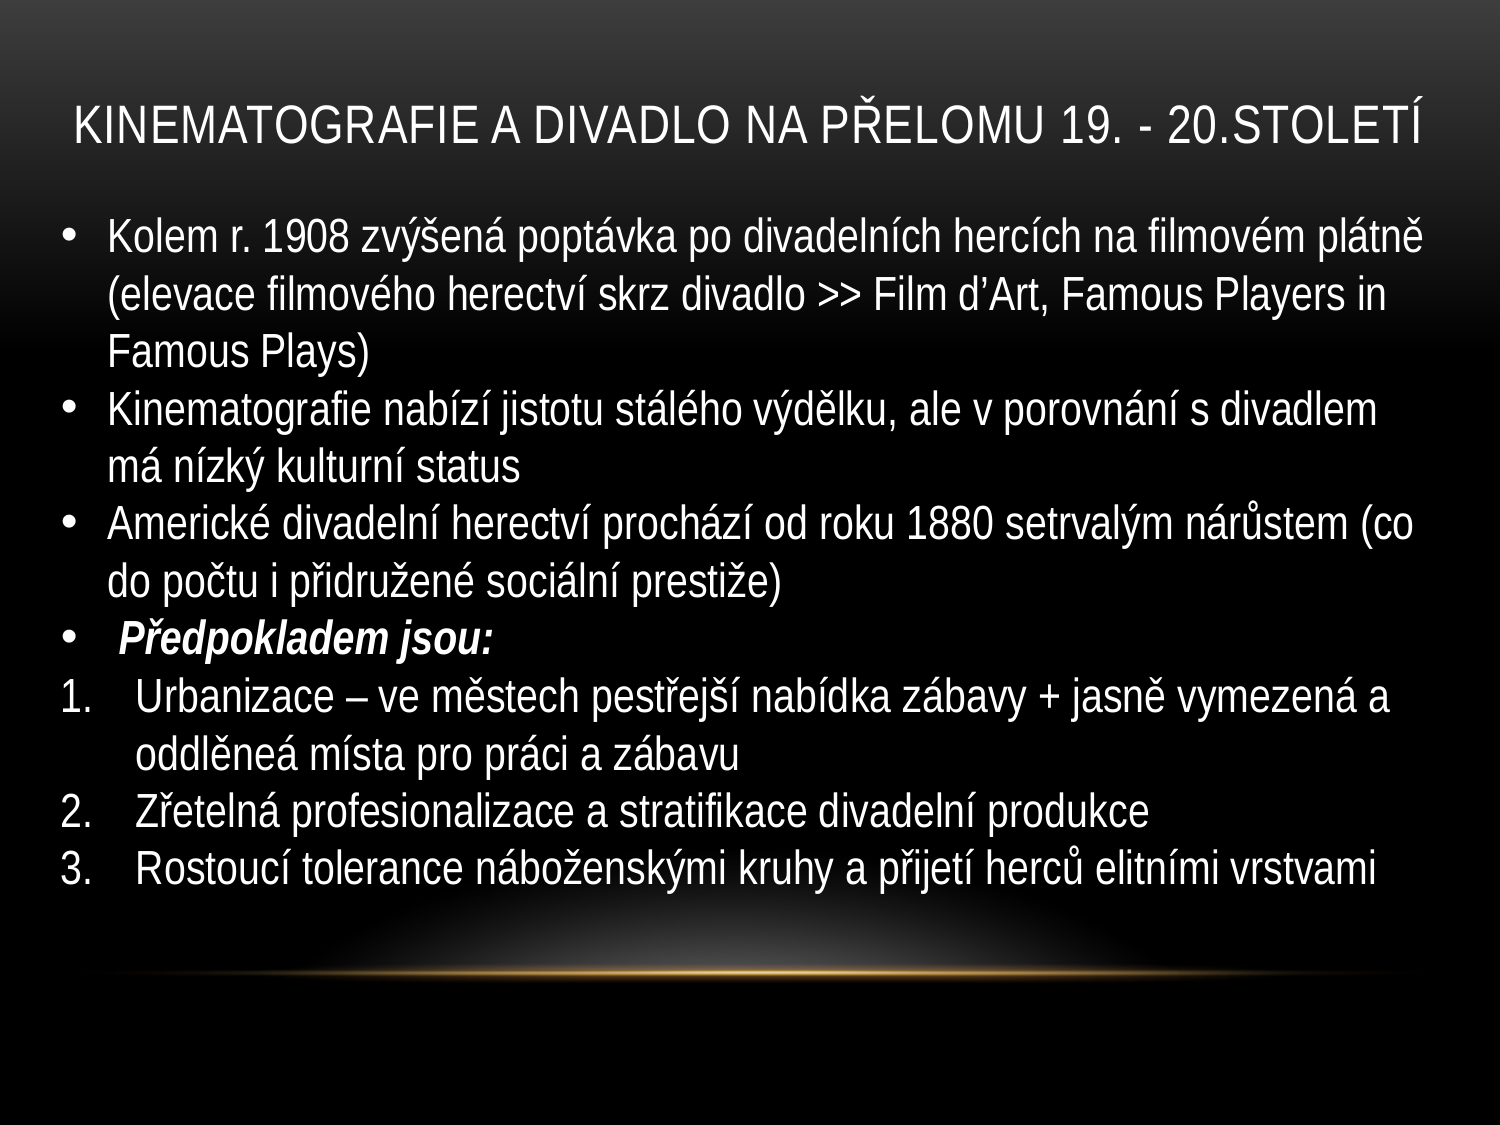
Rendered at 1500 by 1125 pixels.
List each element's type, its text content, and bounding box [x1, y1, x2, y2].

text_box Kolem r. 1908 zvýšená poptávka po divadelních hercích na filmovém plátně (elevace filmového herectví skrz divadlo >> Film d’Art, Famous Players in Famous Plays) Kinematografie nabízí jistotu stálého výdělku, ale v porovnání s divadlem má nízký kulturní status Americké divadelní herectví prochází od roku 1880 setrvalým nárůstem (co do počtu i přidružené sociální prestiže) Předpokladem jsou: Urbanizace – ve městech pestřejší nabídka zábavy + jasně vymezená a oddlěneá místa pro práci a zábavu Zřetelná profesionalizace a stratifikace divadelní produkce Rostoucí tolerance náboženskými kruhy a přijetí herců elitními vrstvami [46, 197, 1453, 902]
picture [0, 0, 1500, 1125]
title Kinematografie a divadlo na přelomu 19. - 20.století [46, 45, 1453, 163]
